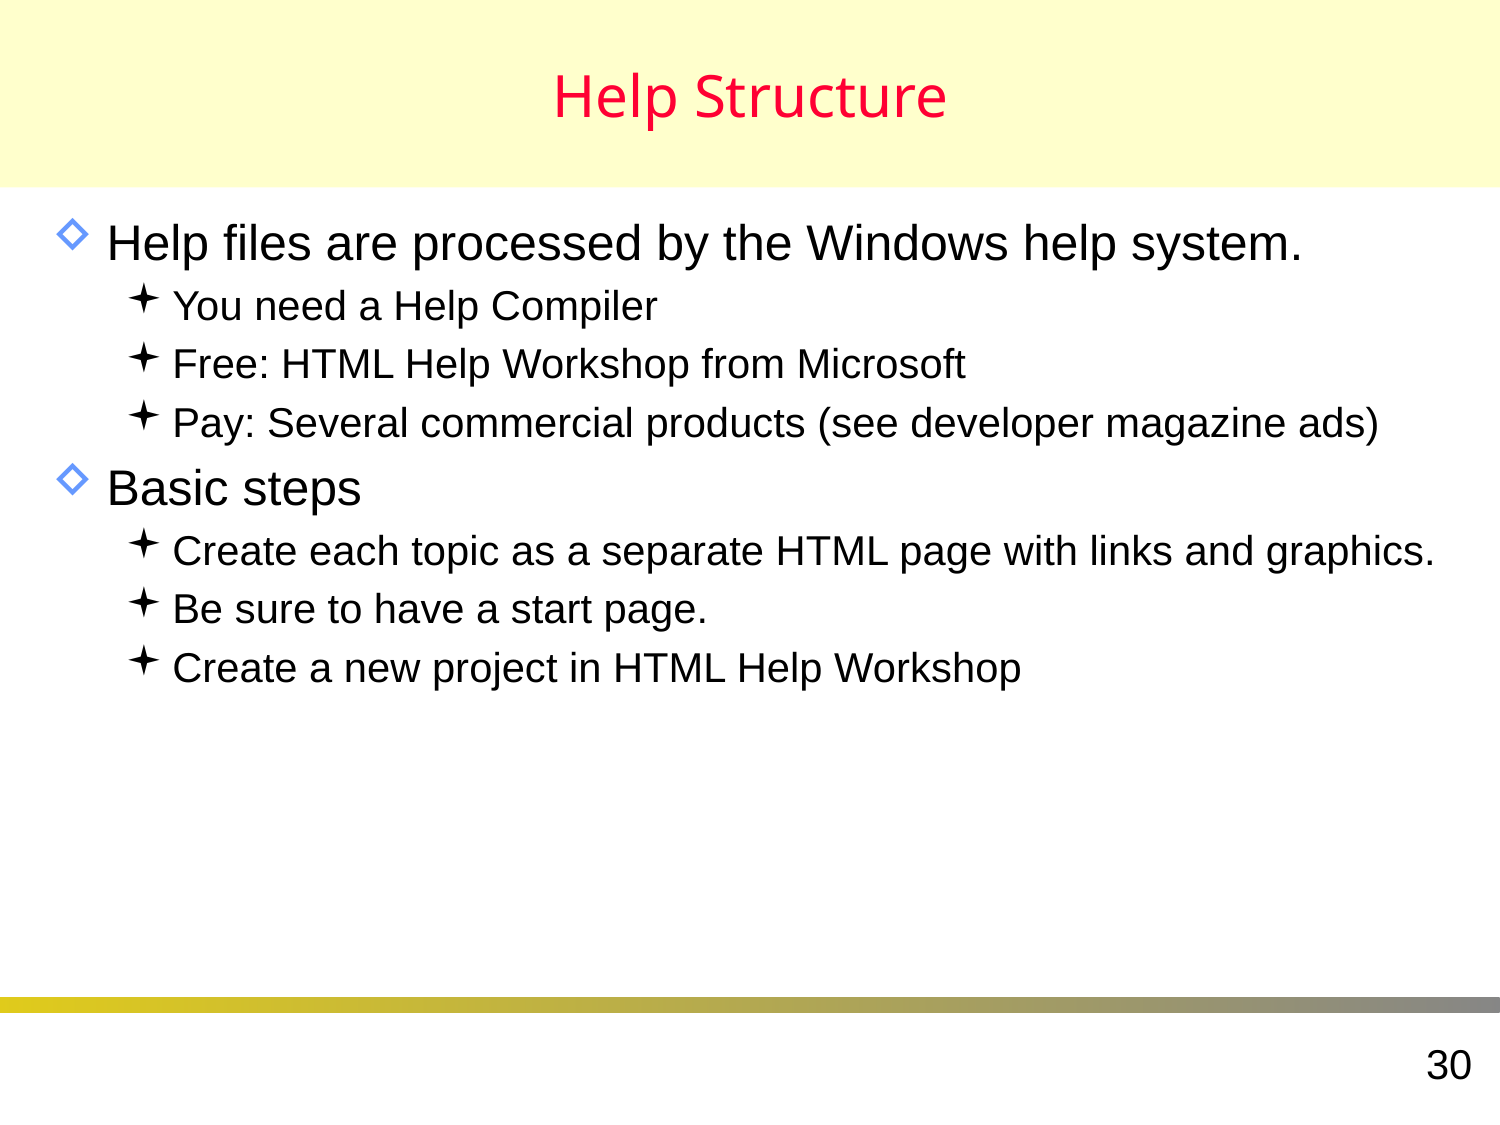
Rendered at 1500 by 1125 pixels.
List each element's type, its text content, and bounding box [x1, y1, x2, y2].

list Help files are processed by the Windows help system. You need a Help Compiler Free: HTML Help Workshop from Microsoft Pay: Several commercial products (see developer magazine ads) Basic steps Create each topic as a separate HTML page with links and graphics. Be sure to have a start page. Create a new project in HTML Help Workshop [35, 202, 1488, 988]
title Help Structure [0, 0, 1500, 188]
slide_number 30 [1174, 1024, 1488, 1101]
